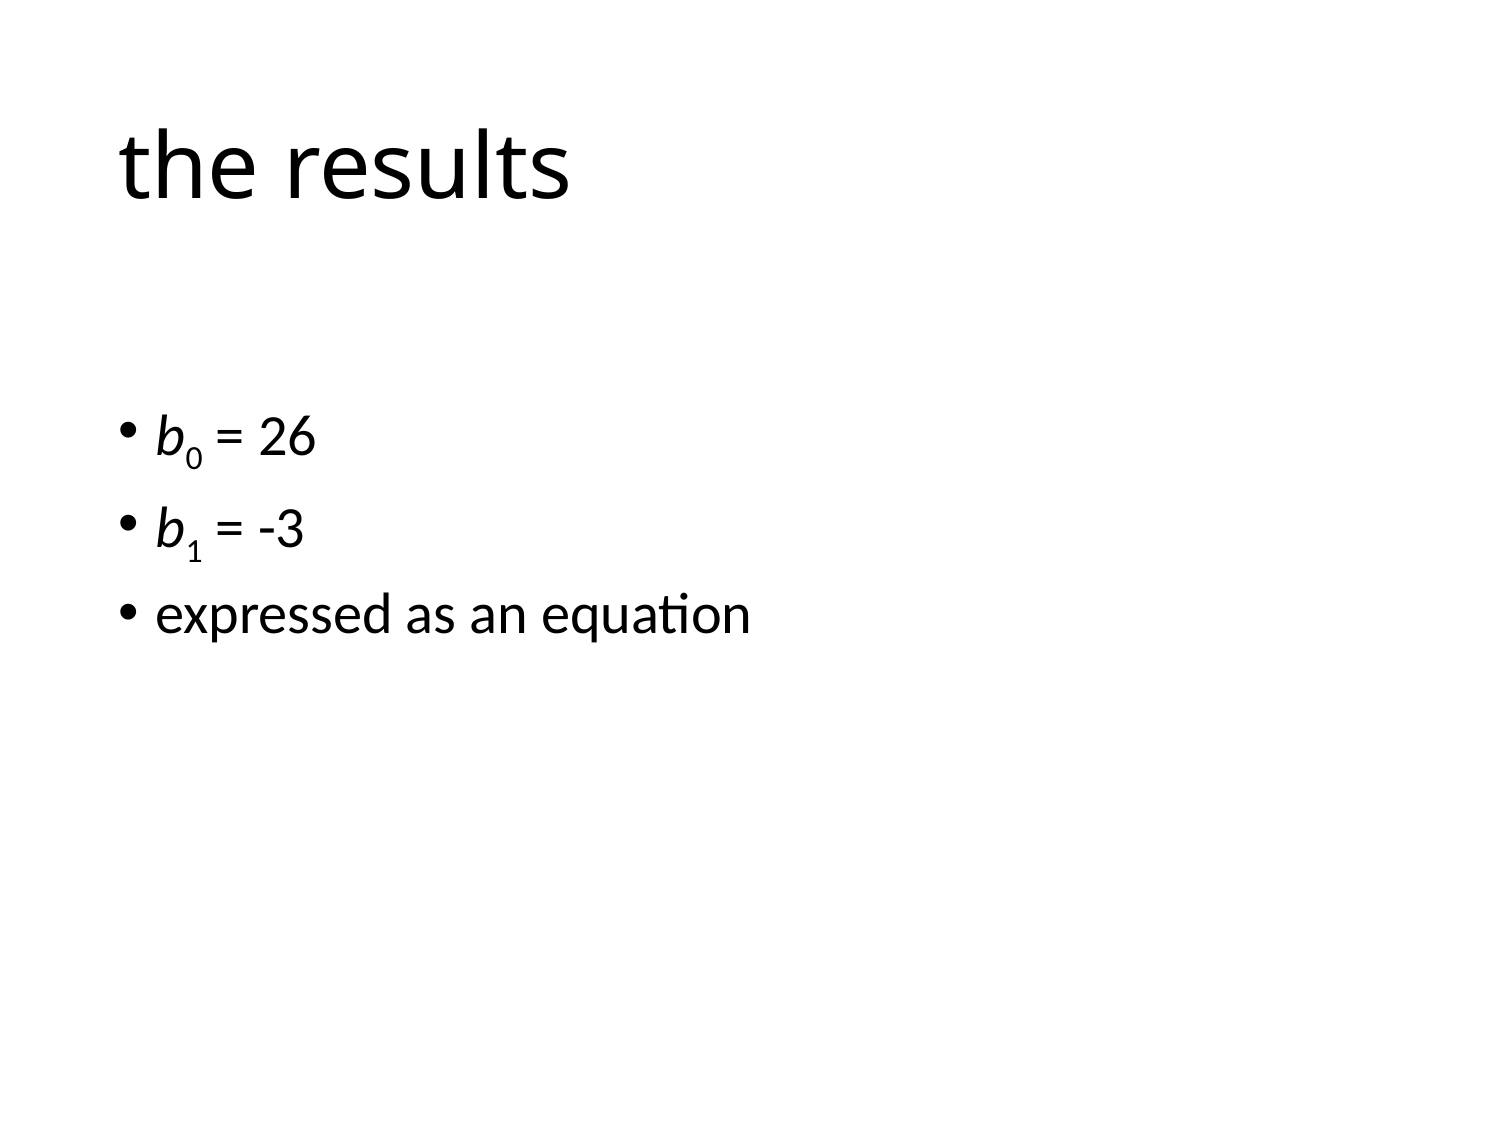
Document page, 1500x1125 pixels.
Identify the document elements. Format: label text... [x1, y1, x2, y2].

title the results [103, 59, 1397, 278]
